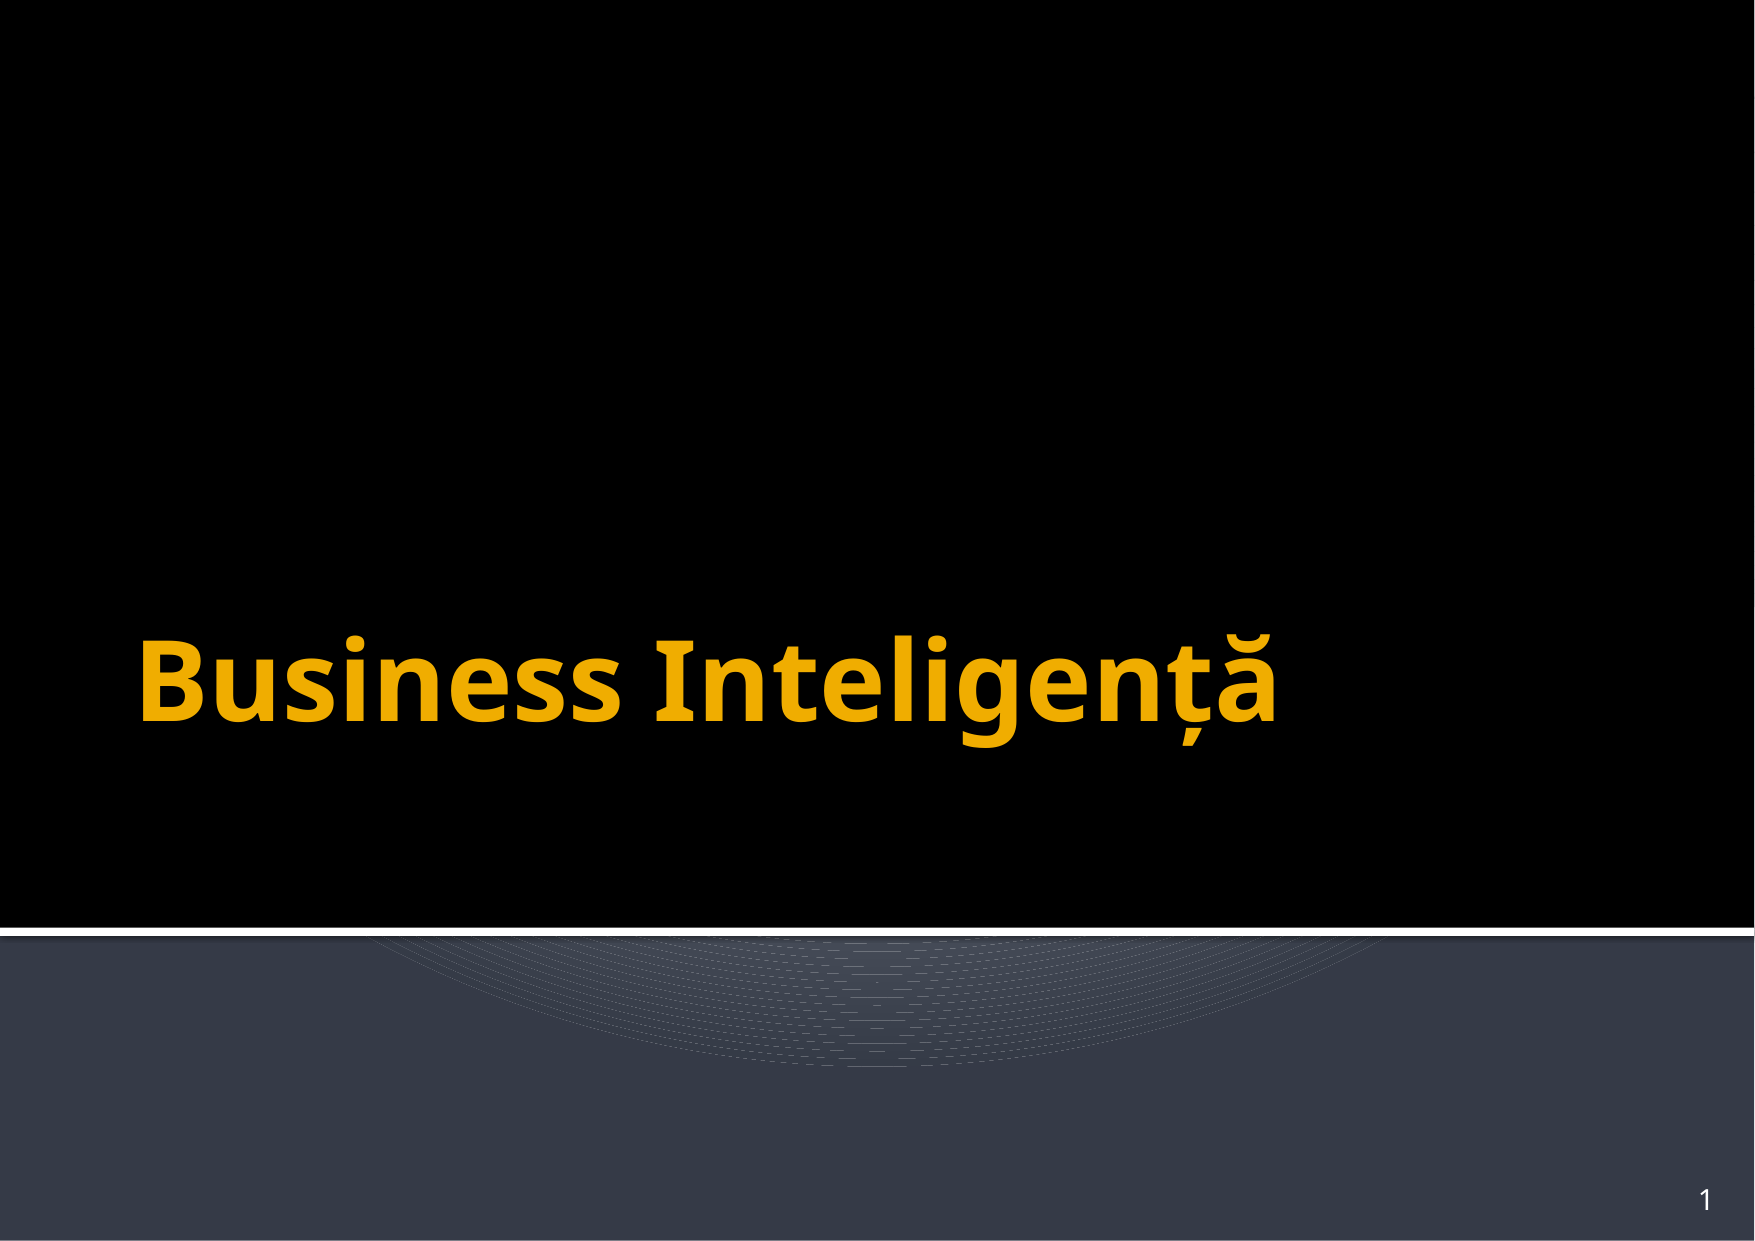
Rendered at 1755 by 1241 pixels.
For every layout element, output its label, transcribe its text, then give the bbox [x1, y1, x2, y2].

title Business Inteligență [131, 607, 1573, 817]
slide_number 1 [1573, 499, 1715, 1222]
